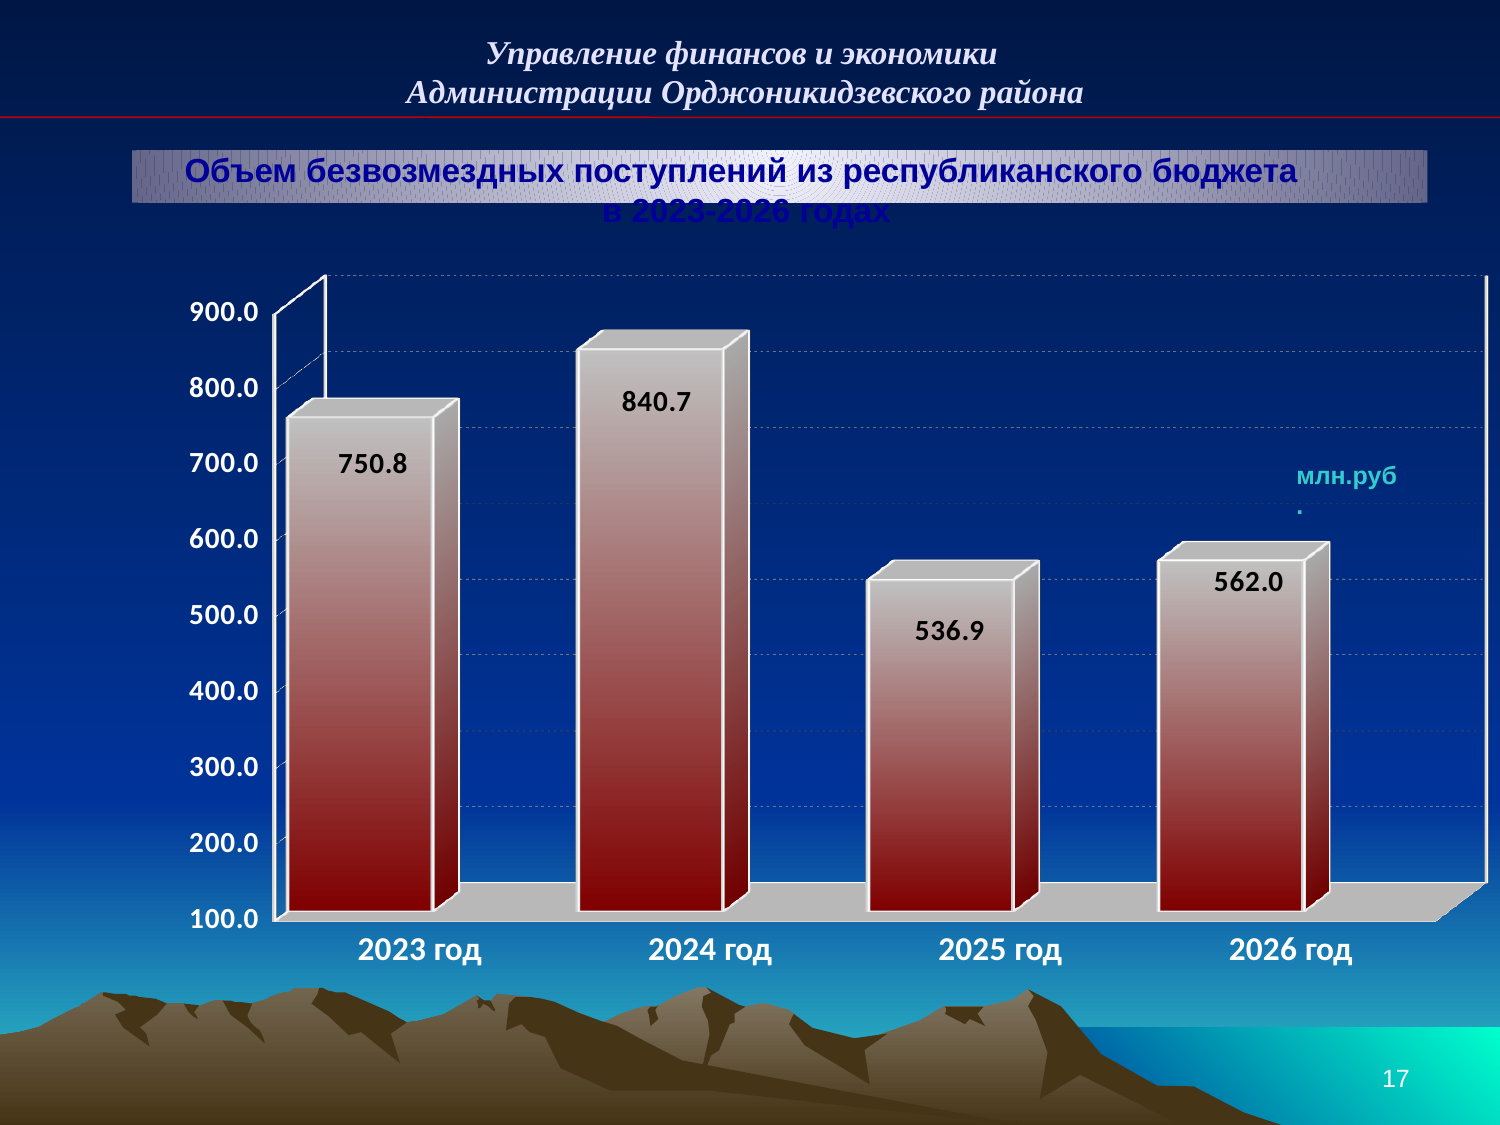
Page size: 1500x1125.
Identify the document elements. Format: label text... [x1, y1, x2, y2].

text_box Управление финансов и экономики Администрации Орджоникидзевского района [128, 23, 1363, 115]
slide_number 17 [1074, 1036, 1426, 1101]
text_box Объем безвозмездных поступлений из республиканского бюджета в 2023-2026 годах [48, 141, 1444, 237]
chart [114, 252, 1500, 1029]
